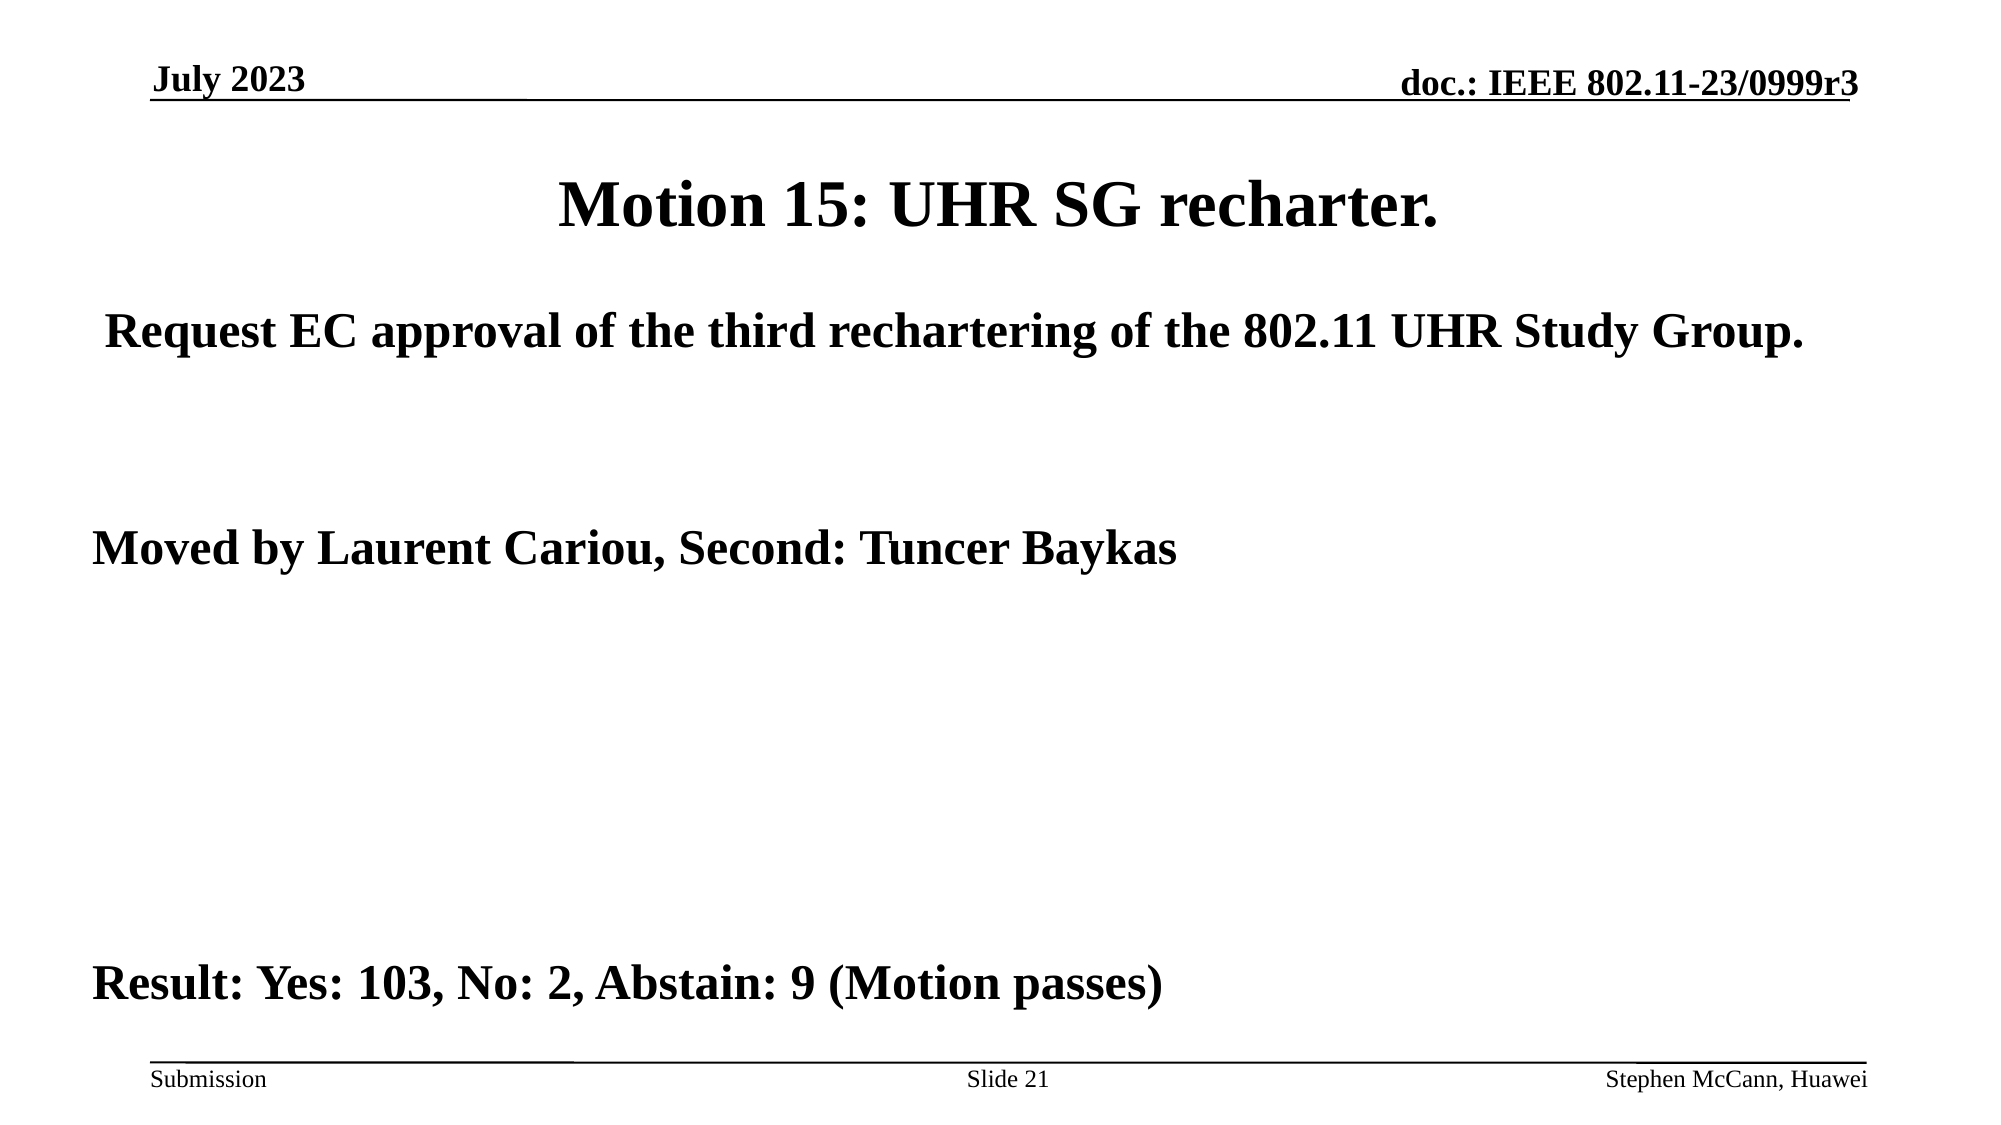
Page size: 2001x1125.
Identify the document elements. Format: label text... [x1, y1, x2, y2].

title Motion 15: UHR SG recharter. [149, 112, 1850, 288]
list Request EC approval of the third rechartering of the 802.11 UHR Study Group. Moved by Laurent Cariou, Second: Tuncer Baykas Result: Yes: 103, No: 2, Abstain: 9 (Motion passes) [76, 289, 1940, 1063]
slide_number Slide 21 [950, 1061, 1067, 1123]
footer Stephen McCann, Huawei [1171, 1061, 1869, 1093]
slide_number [152, 54, 563, 100]
